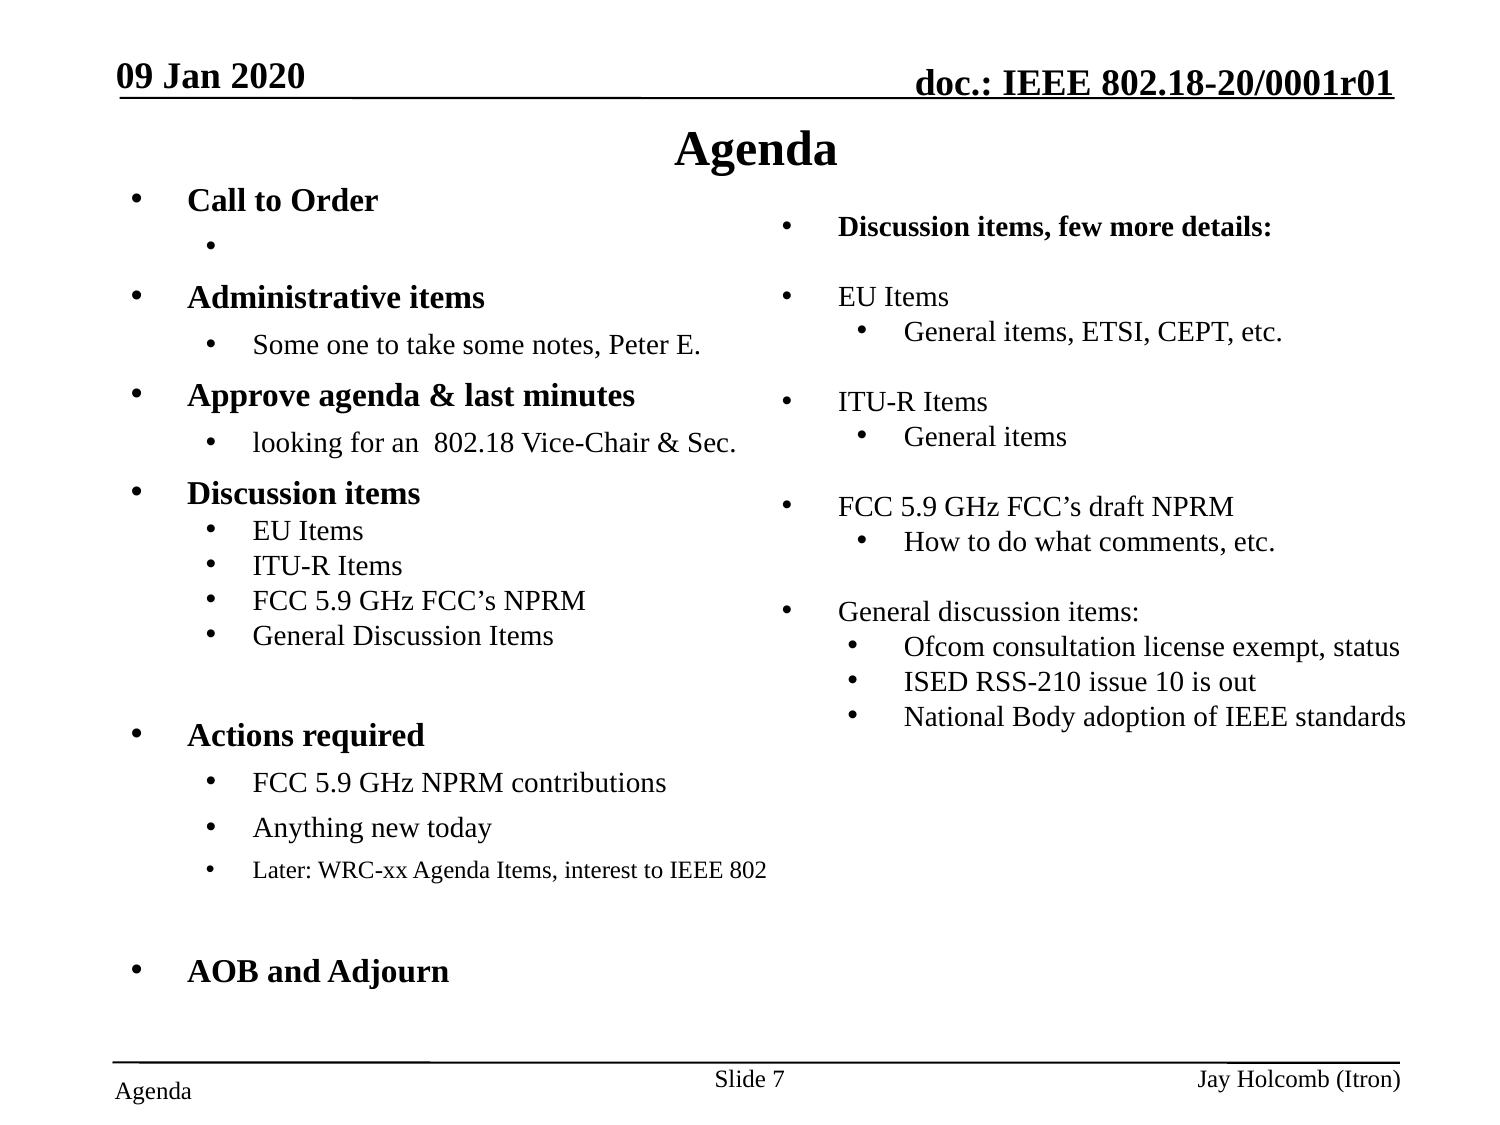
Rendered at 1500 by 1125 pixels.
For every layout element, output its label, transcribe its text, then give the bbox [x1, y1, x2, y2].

footer Jay Holcomb (Itron) [878, 1061, 1402, 1093]
slide_number Slide 7 [699, 1061, 800, 1123]
text_box Agenda [99, 1067, 238, 1112]
text_box Discussion items, few more details: EU Items General items, ETSI, CEPT, etc. ITU-R Items General items FCC 5.9 GHz FCC’s draft NPRM How to do what comments, etc. General discussion items: Ofcom consultation license exempt, status ISED RSS-210 issue 10 is out National Body adoption of IEEE standards [766, 152, 1477, 1045]
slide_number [115, 45, 477, 97]
list Call to Order Attendance server is open Administrative items Some one to take some notes, Peter E. Approve agenda & last minutes looking for an 802.18 Vice-Chair & Sec. Discussion items EU Items ITU-R Items FCC 5.9 GHz FCC’s NPRM General Discussion Items Actions required FCC 5.9 GHz NPRM contributions Anything new today Later: WRC-xx Agenda Items, interest to IEEE 802 AOB and Adjourn [115, 169, 796, 1063]
title Agenda [118, 95, 1394, 169]
